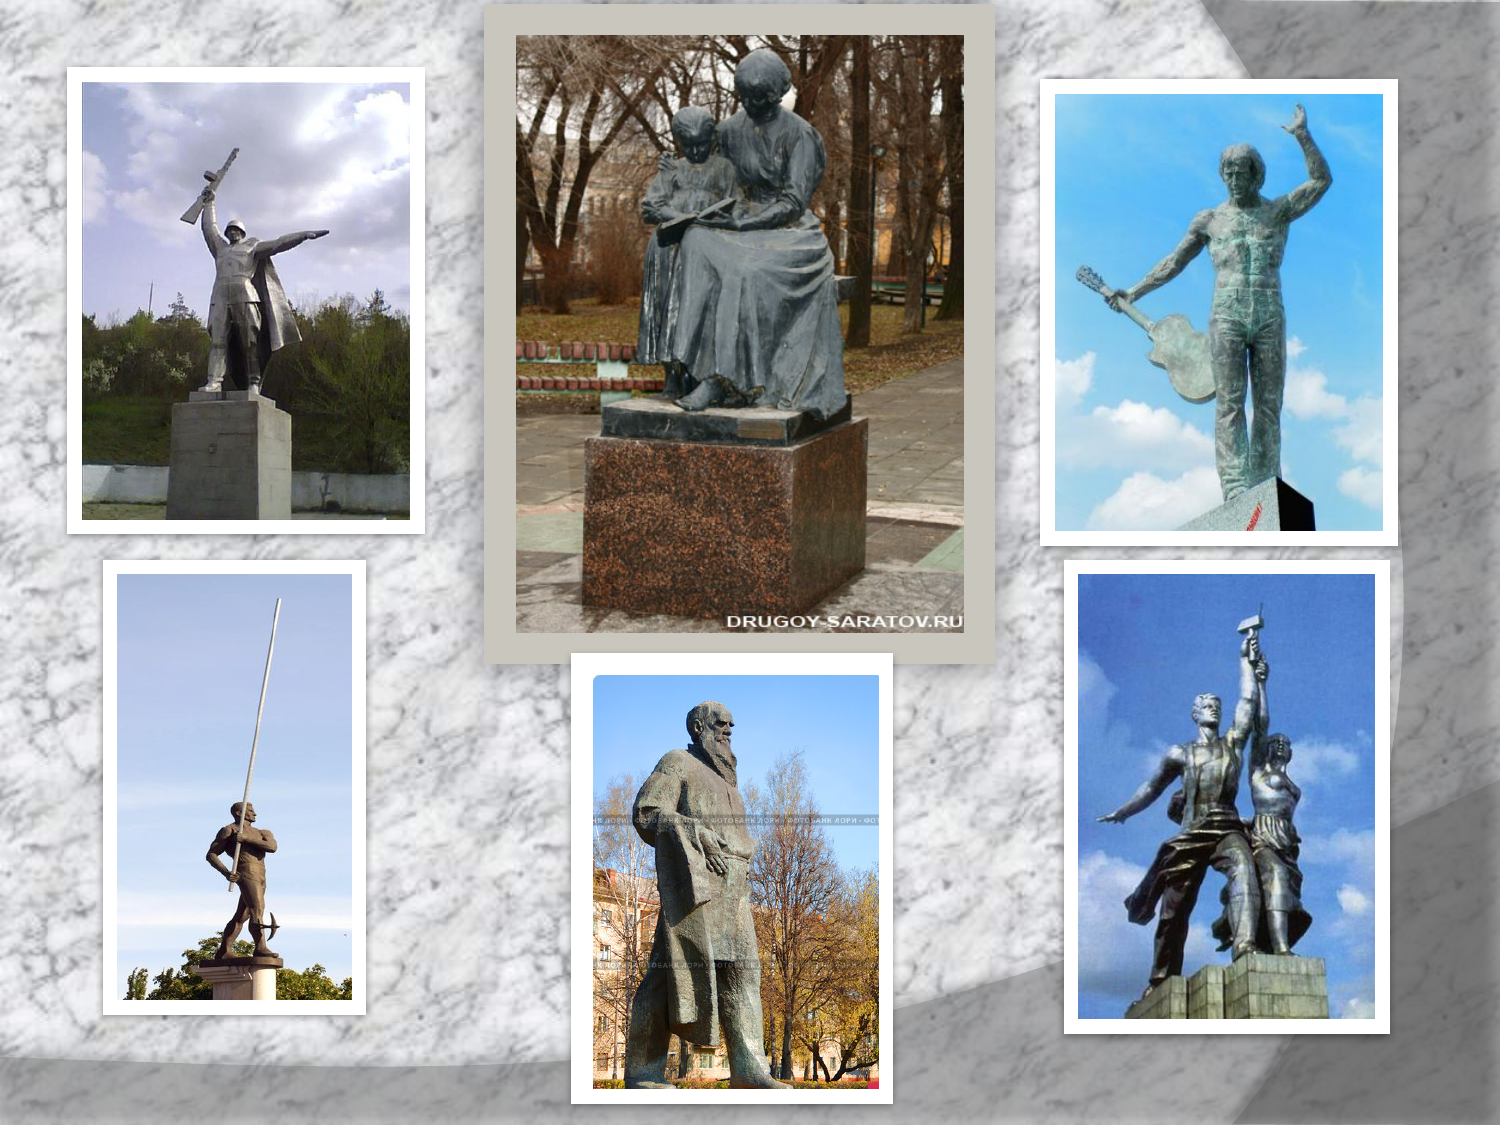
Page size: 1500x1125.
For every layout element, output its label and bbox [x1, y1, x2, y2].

picture [1077, 573, 1376, 1020]
picture [0, 0, 1403, 1066]
picture [585, 667, 880, 1090]
picture [1054, 93, 1384, 532]
list [515, 34, 965, 634]
